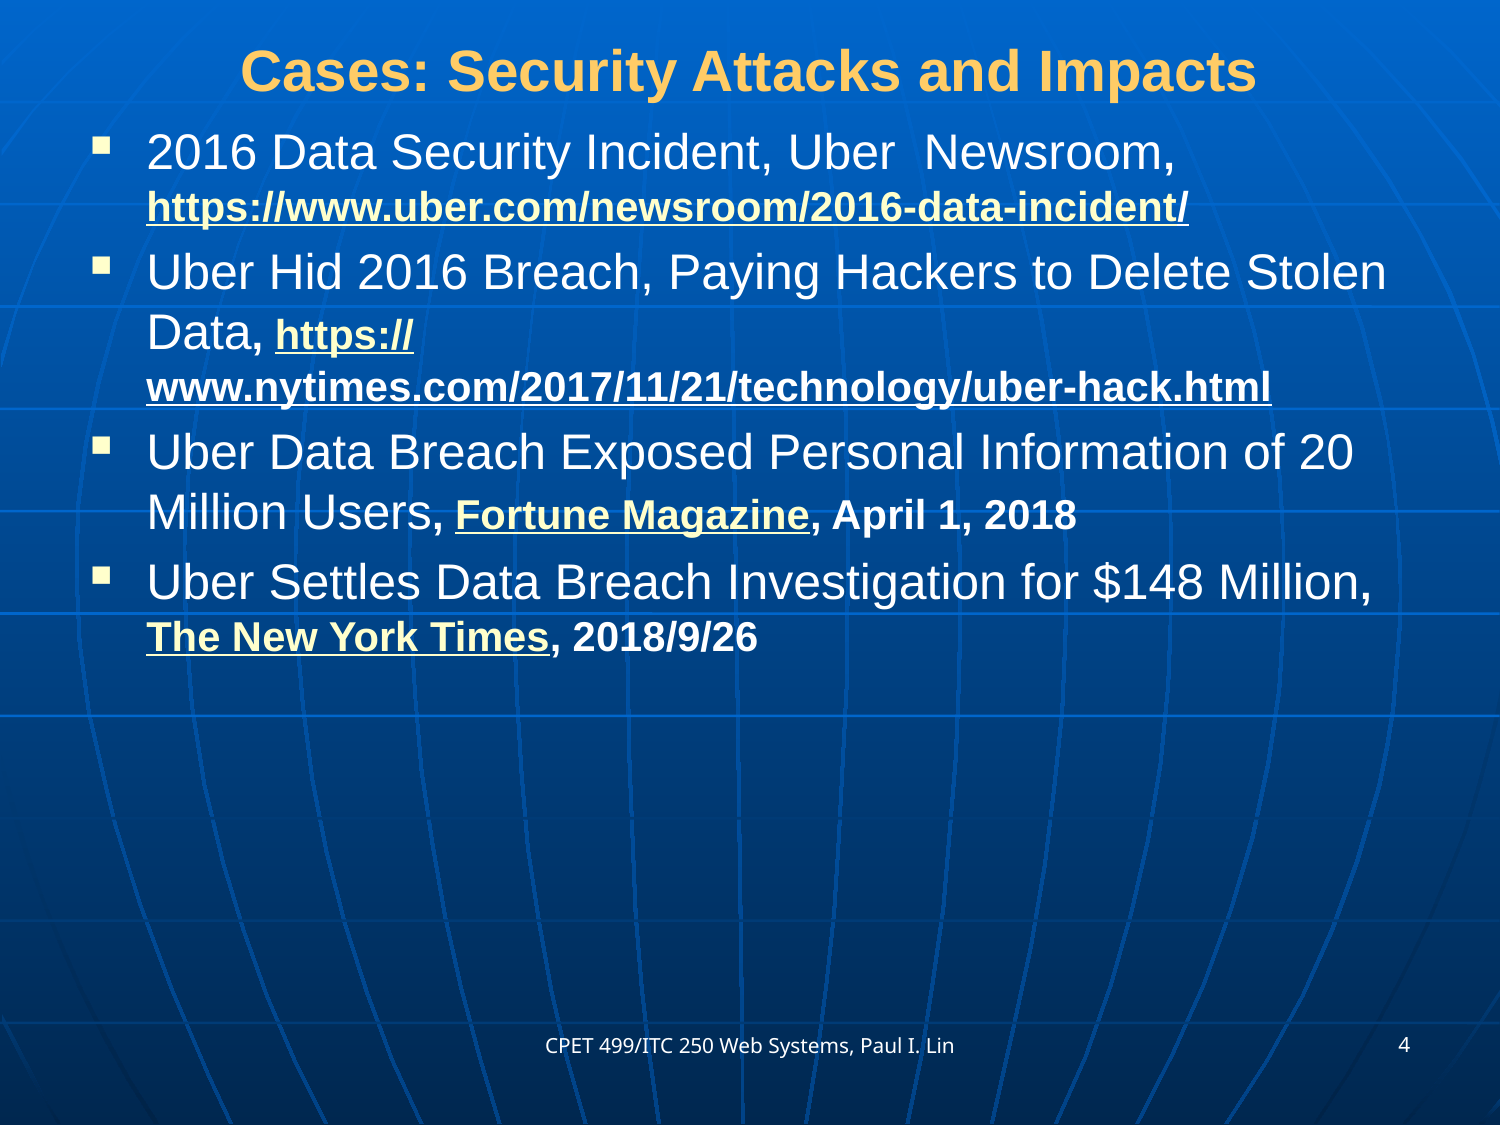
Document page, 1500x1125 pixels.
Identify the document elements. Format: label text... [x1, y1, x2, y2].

slide_number 4 [1074, 1023, 1426, 1100]
list 2016 Data Security Incident, Uber Newsroom, https://www.uber.com/newsroom/2016-data-incident/ Uber Hid 2016 Breach, Paying Hackers to Delete Stolen Data, https://www.nytimes.com/2017/11/21/technology/uber-hack.html Uber Data Breach Exposed Personal Information of 20 Million Users, Fortune Magazine, April 1, 2018 Uber Settles Data Breach Investigation for $148 Million, The New York Times, 2018/9/26 [74, 111, 1463, 1100]
title Cases: Security Attacks and Impacts [37, 23, 1463, 113]
footer CPET 499/ITC 250 Web Systems, Paul I. Lin [512, 1024, 988, 1101]
